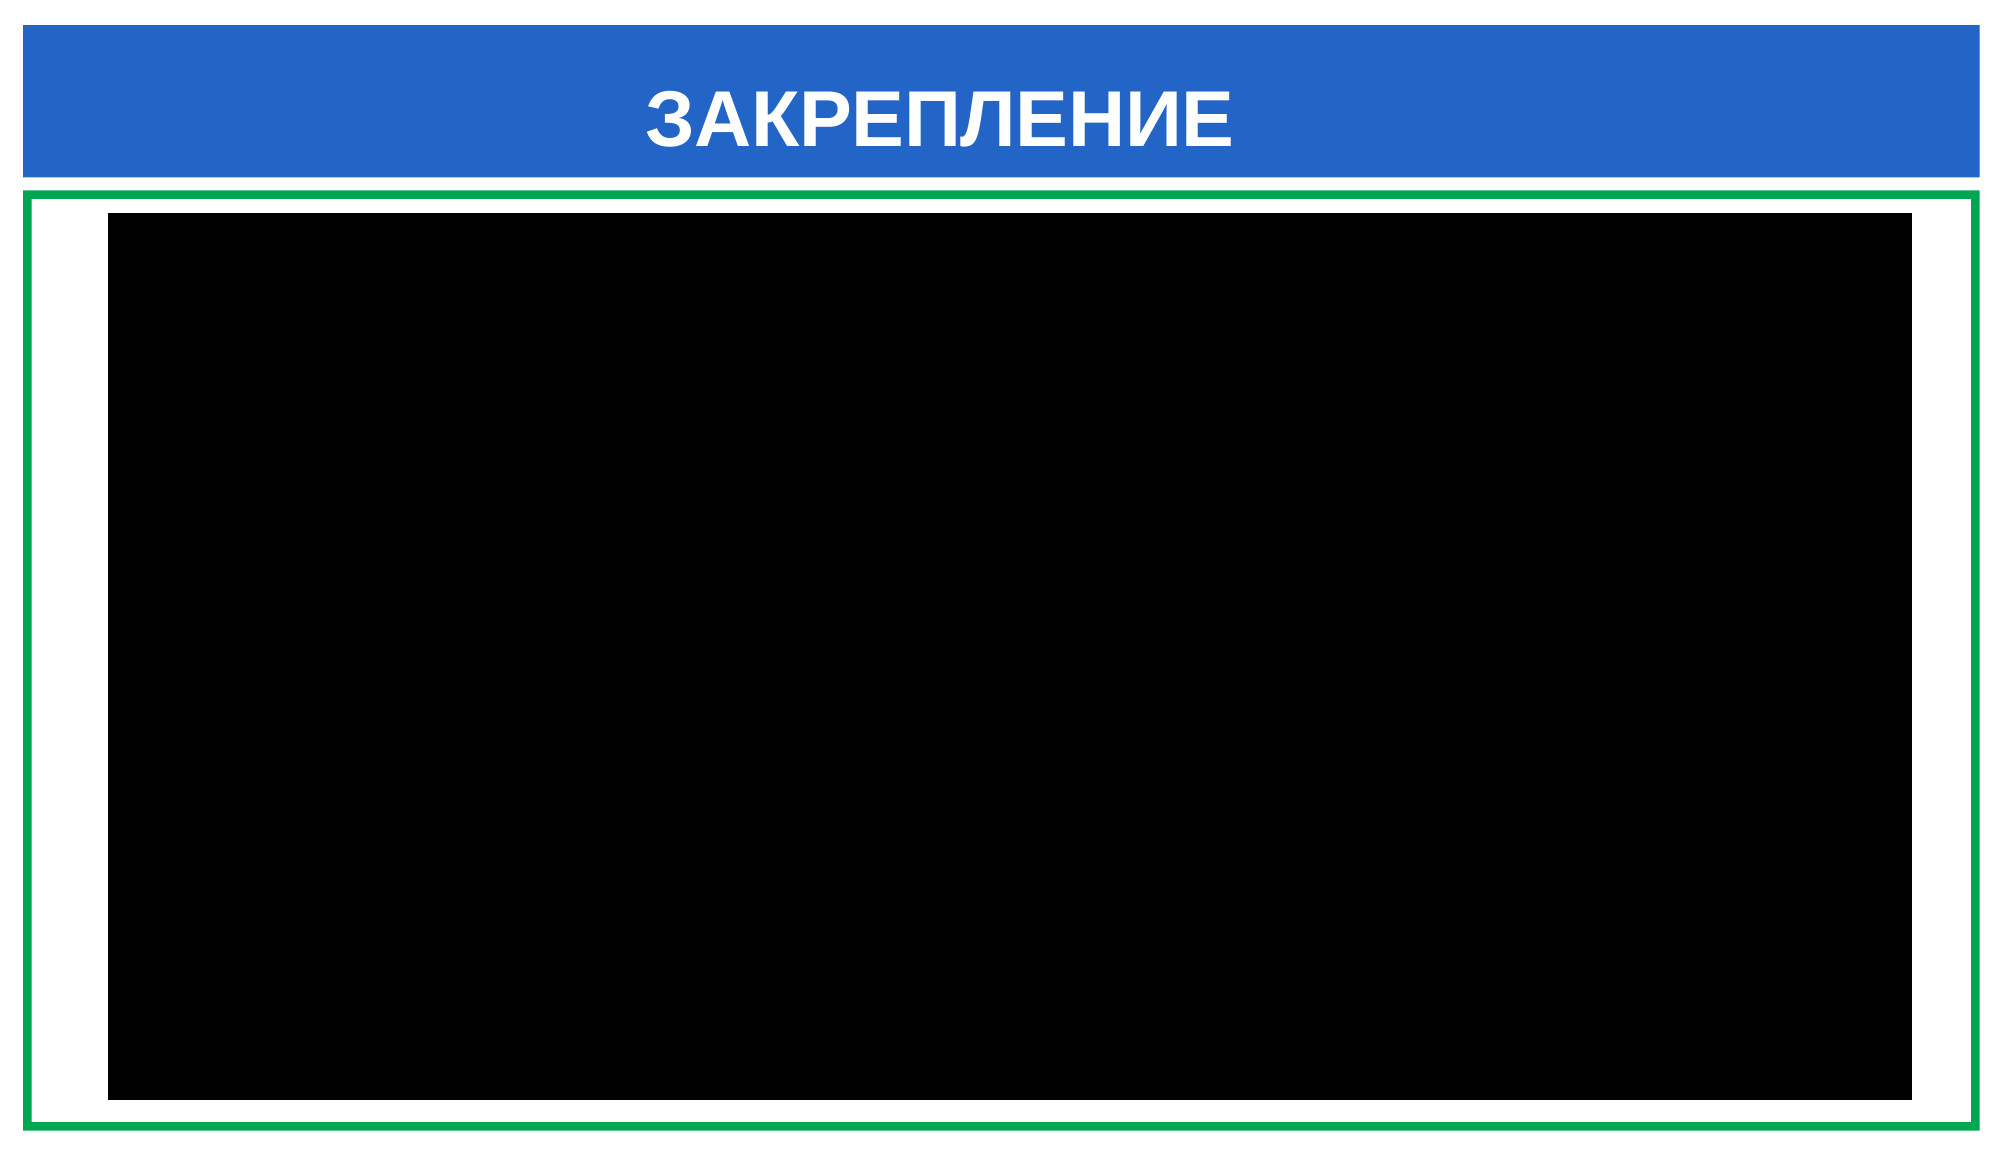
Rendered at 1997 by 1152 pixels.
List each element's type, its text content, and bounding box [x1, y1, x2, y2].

text_box ЗАКРЕПЛЕНИЕ [626, 60, 1250, 171]
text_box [107, 212, 1913, 1101]
